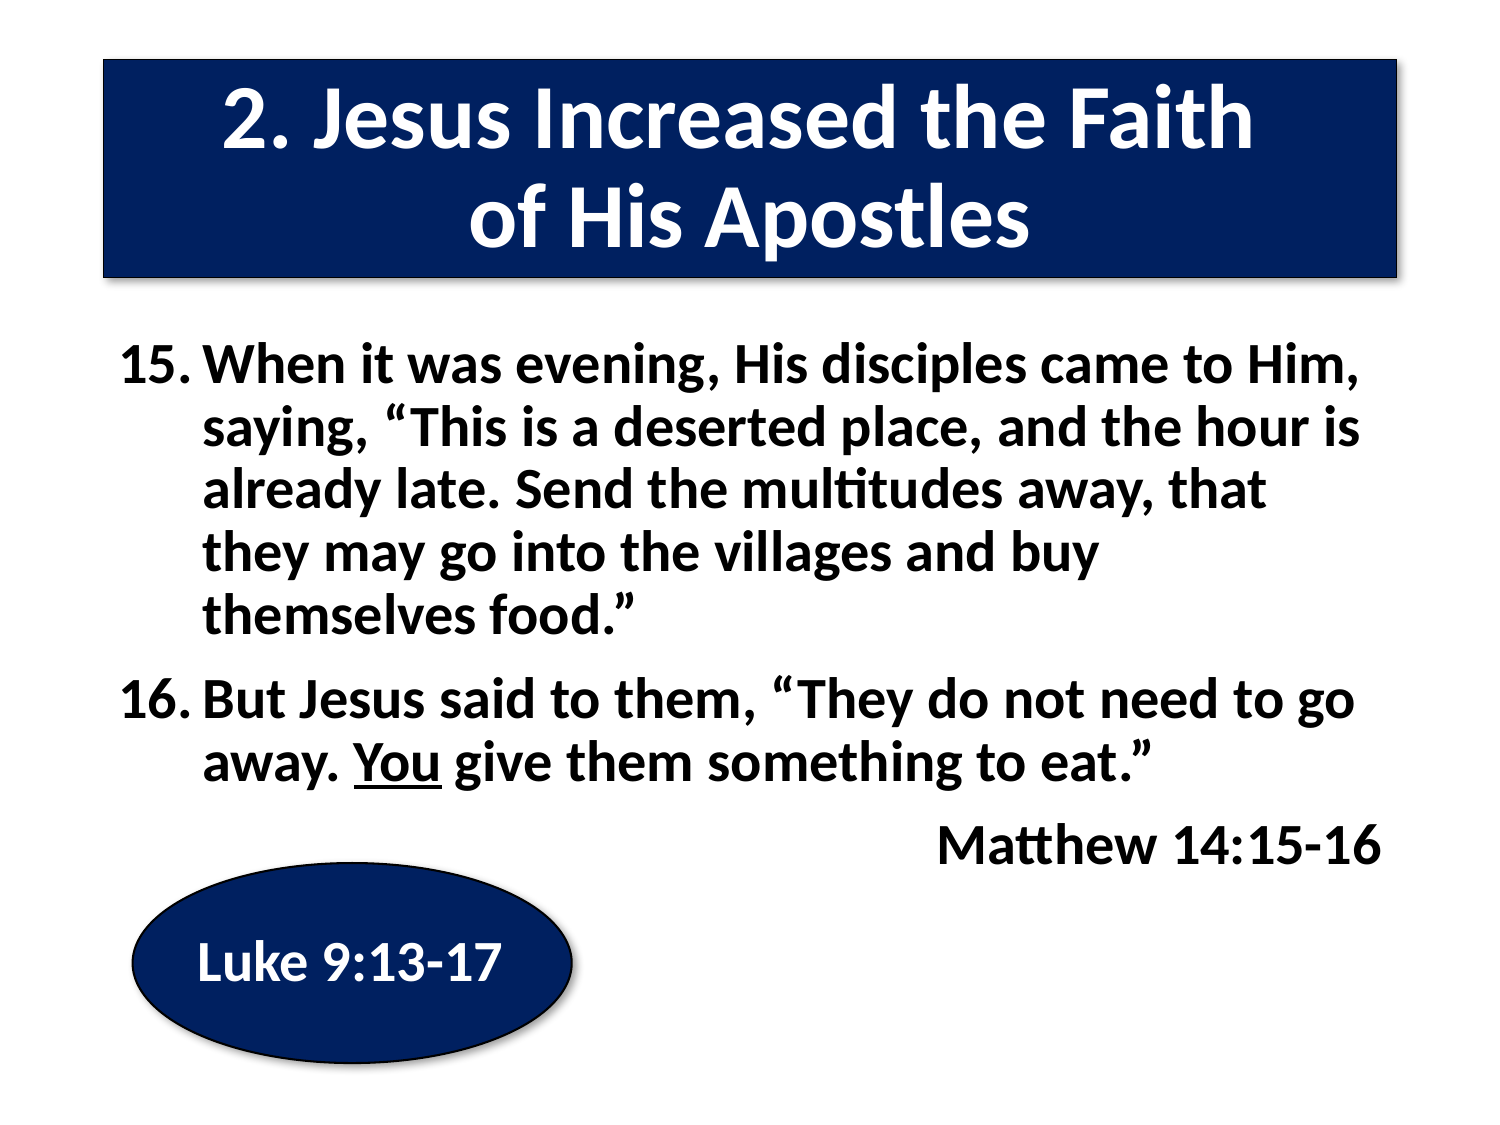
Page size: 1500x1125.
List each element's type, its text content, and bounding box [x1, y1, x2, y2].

text_box Luke 9:13-17 [182, 915, 526, 1000]
list When it was evening, His disciples came to Him, saying, “This is a deserted place, and the hour is already late. Send the multitudes away, that they may go into the villages and buy themselves food.” But Jesus said to them, “They do not need to go away. You give them something to eat.” Matthew 14:15-16 [103, 325, 1397, 1040]
title 2. Jesus Increased the Faith of His Apostles [103, 59, 1397, 278]
text_box [131, 861, 573, 1065]
